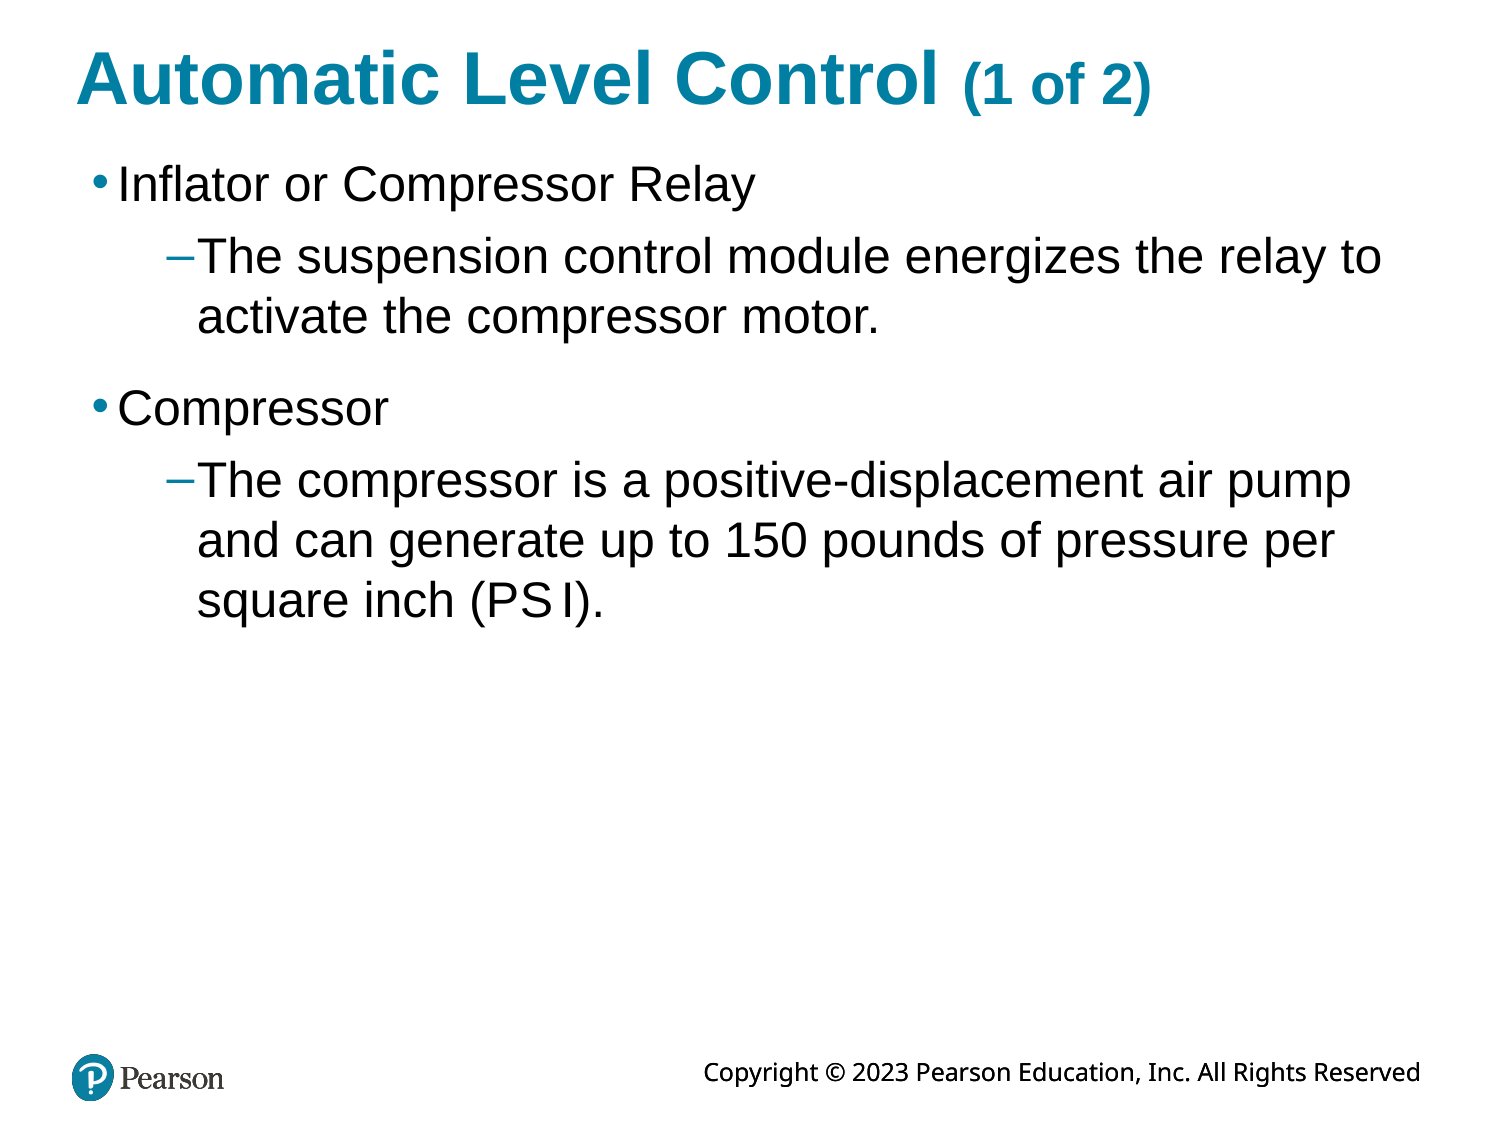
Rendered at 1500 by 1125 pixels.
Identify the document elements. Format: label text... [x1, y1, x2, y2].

title Automatic Level Control (1 of 2) [75, 22, 1425, 143]
picture [80, 1063, 106, 1088]
list Inflator or Compressor Relay The suspension control module energizes the relay to activate the compressor motor. Compressor The compressor is a positive-displacement air pump and can generate up to 150 pounds of pressure per square inch (P S I). [75, 143, 1425, 797]
picture [72, 1088, 83, 1101]
picture [98, 1054, 224, 1101]
picture [72, 1054, 87, 1070]
